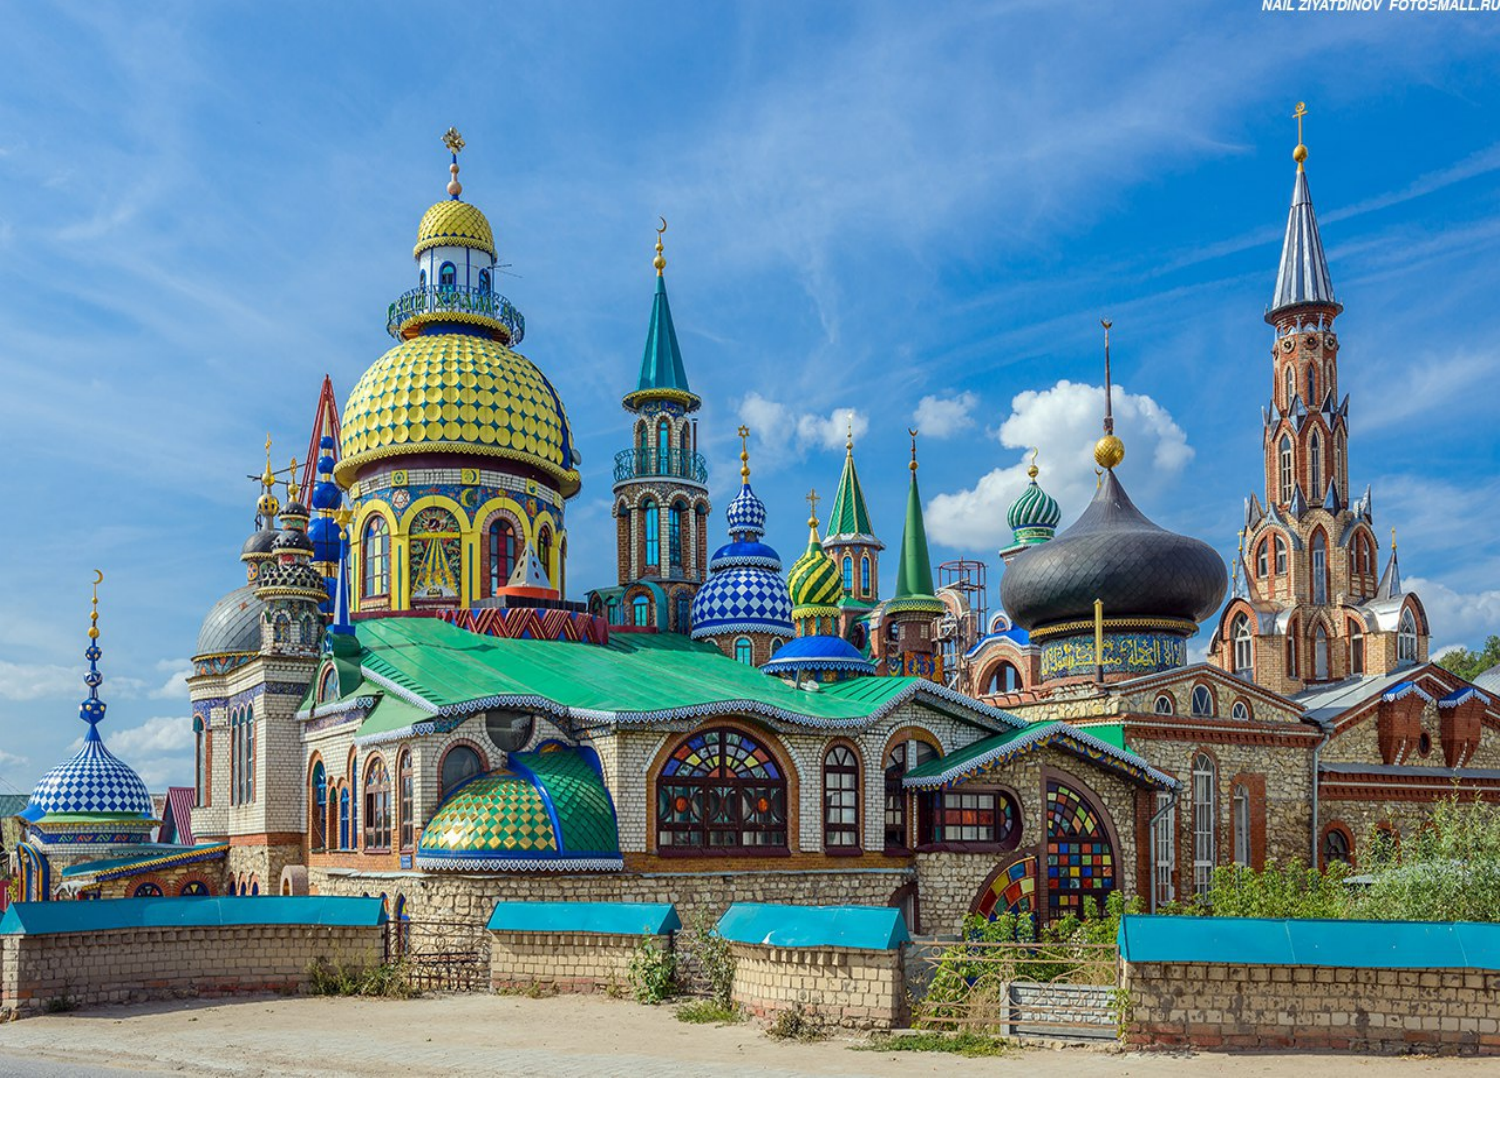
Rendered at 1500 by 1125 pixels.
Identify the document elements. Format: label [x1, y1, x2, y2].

list [0, 0, 1500, 1079]
